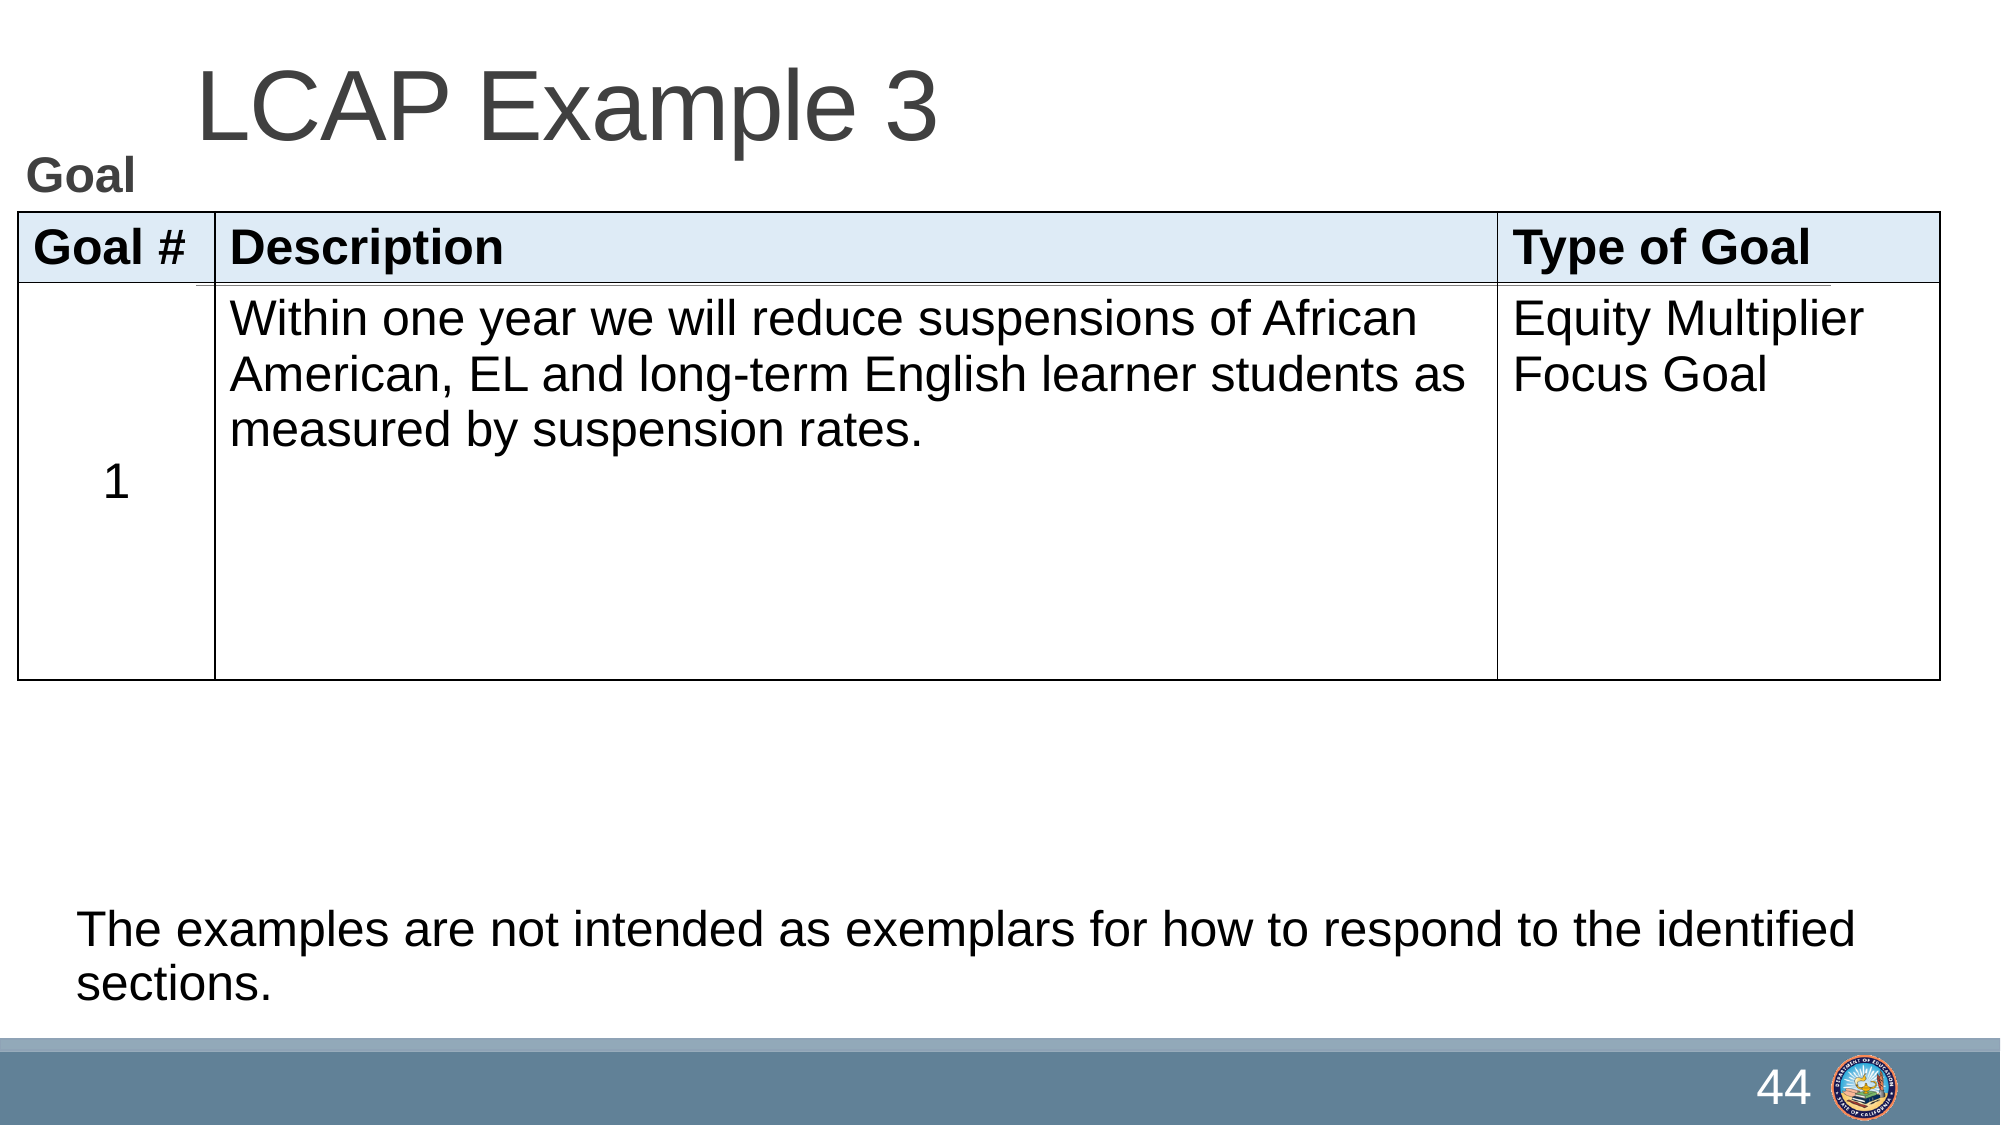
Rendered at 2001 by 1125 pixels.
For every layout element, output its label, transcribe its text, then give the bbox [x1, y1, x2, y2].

table_header Type of Goal [1498, 213, 1939, 282]
table_header Description [216, 213, 1497, 282]
slide_number 44 [1611, 1054, 1827, 1115]
picture [1831, 1055, 1899, 1122]
list Goal [18, 141, 671, 211]
table_cell 1 [19, 283, 214, 679]
title LCAP Example 3 [180, 47, 1830, 169]
list The examples are not intended as exemplars for how to respond to the identified sections. [68, 896, 1932, 1038]
table_cell Equity Multiplier Focus Goal [1498, 283, 1939, 679]
table_header Goal # [19, 213, 214, 282]
table_cell Within one year we will reduce suspensions of African American, EL and long-term English learner students as measured by suspension rates. [216, 283, 1497, 679]
